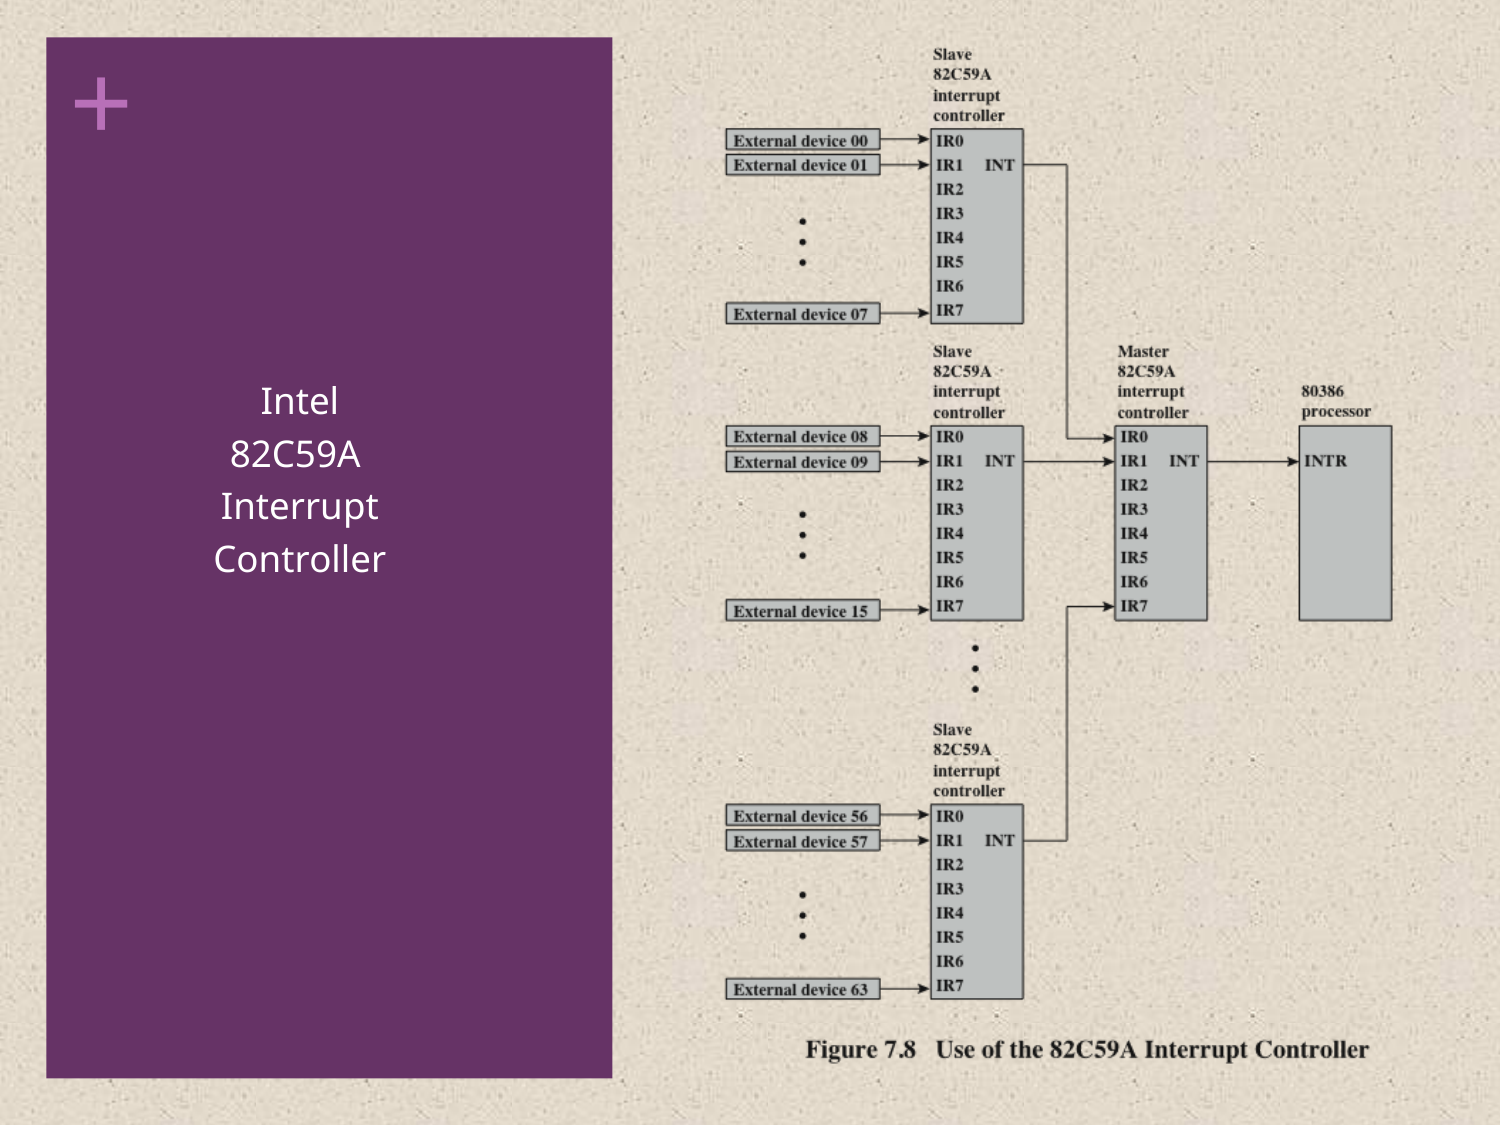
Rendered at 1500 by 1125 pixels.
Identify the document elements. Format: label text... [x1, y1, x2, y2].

title Intel 82C59A Interrupt Controller [62, 200, 538, 588]
picture [0, 0, 1500, 1125]
